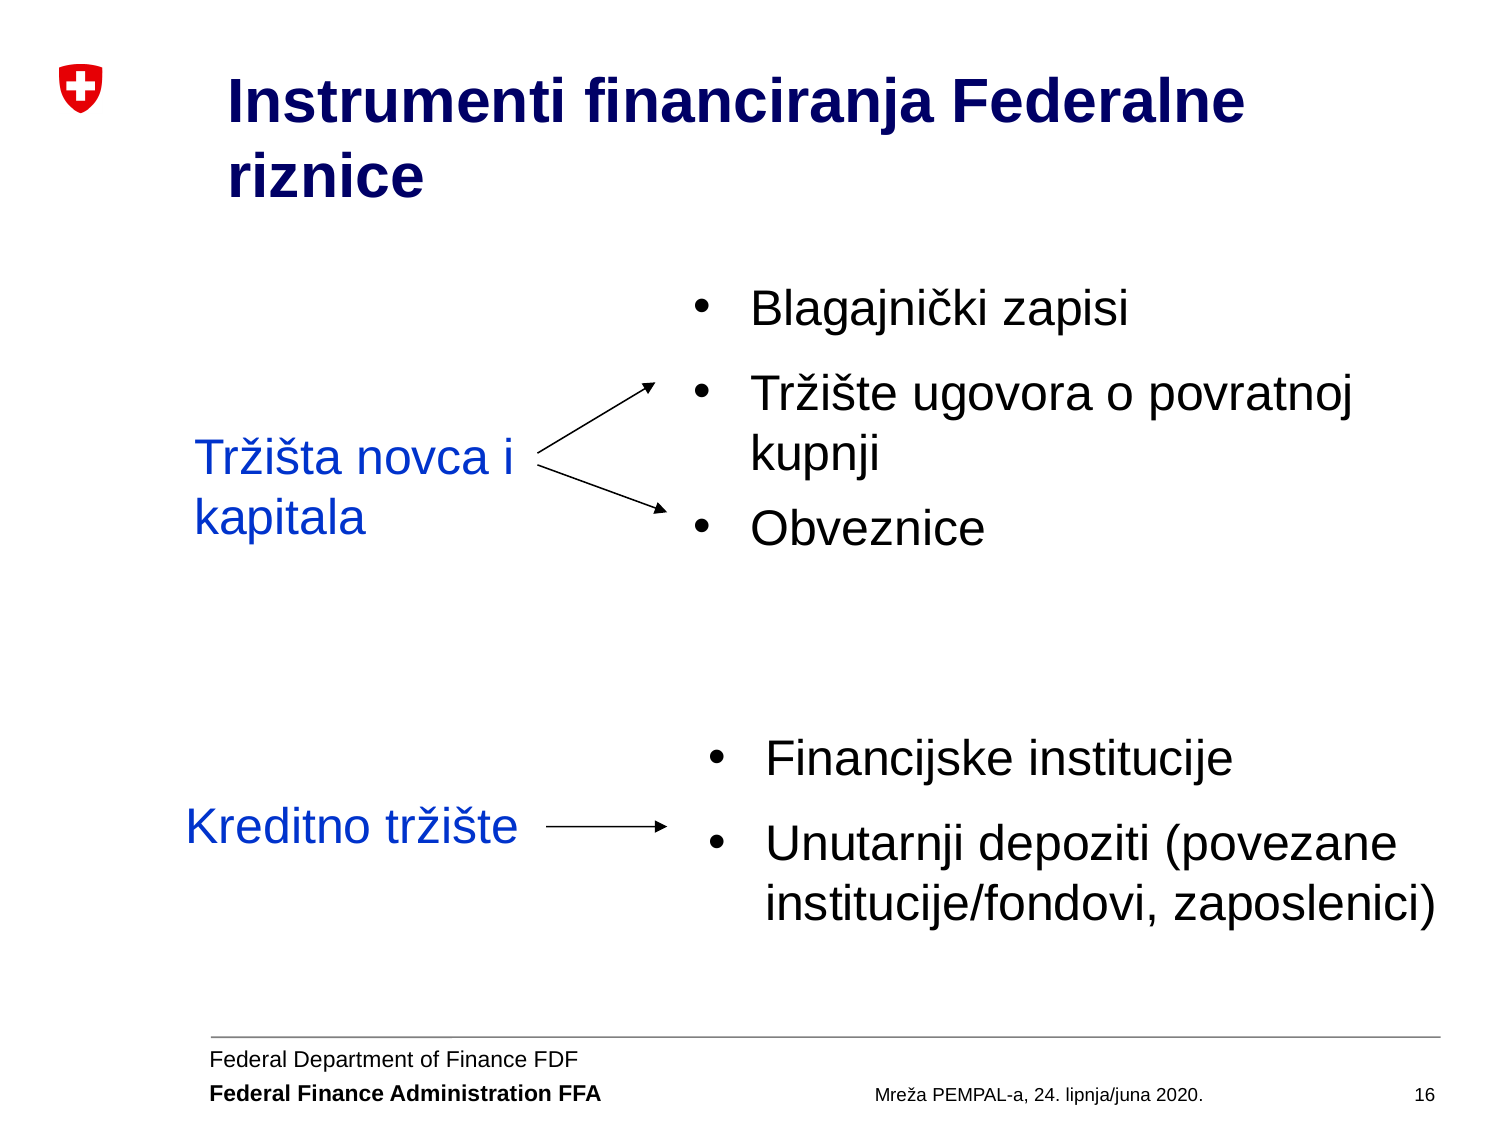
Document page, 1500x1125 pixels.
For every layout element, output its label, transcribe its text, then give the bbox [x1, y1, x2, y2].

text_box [170, 718, 1472, 1007]
text_box Blagajnički zapisi Tržište ugovora o povratnoj kupnji [679, 268, 1424, 381]
picture [59, 64, 103, 114]
text_box Instrumenti financiranja Federalne riznice [212, 53, 1437, 216]
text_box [179, 382, 1424, 564]
footer Mreža PEMPAL-a, 24. lipnja/juna 2020. [871, 1064, 1360, 1125]
